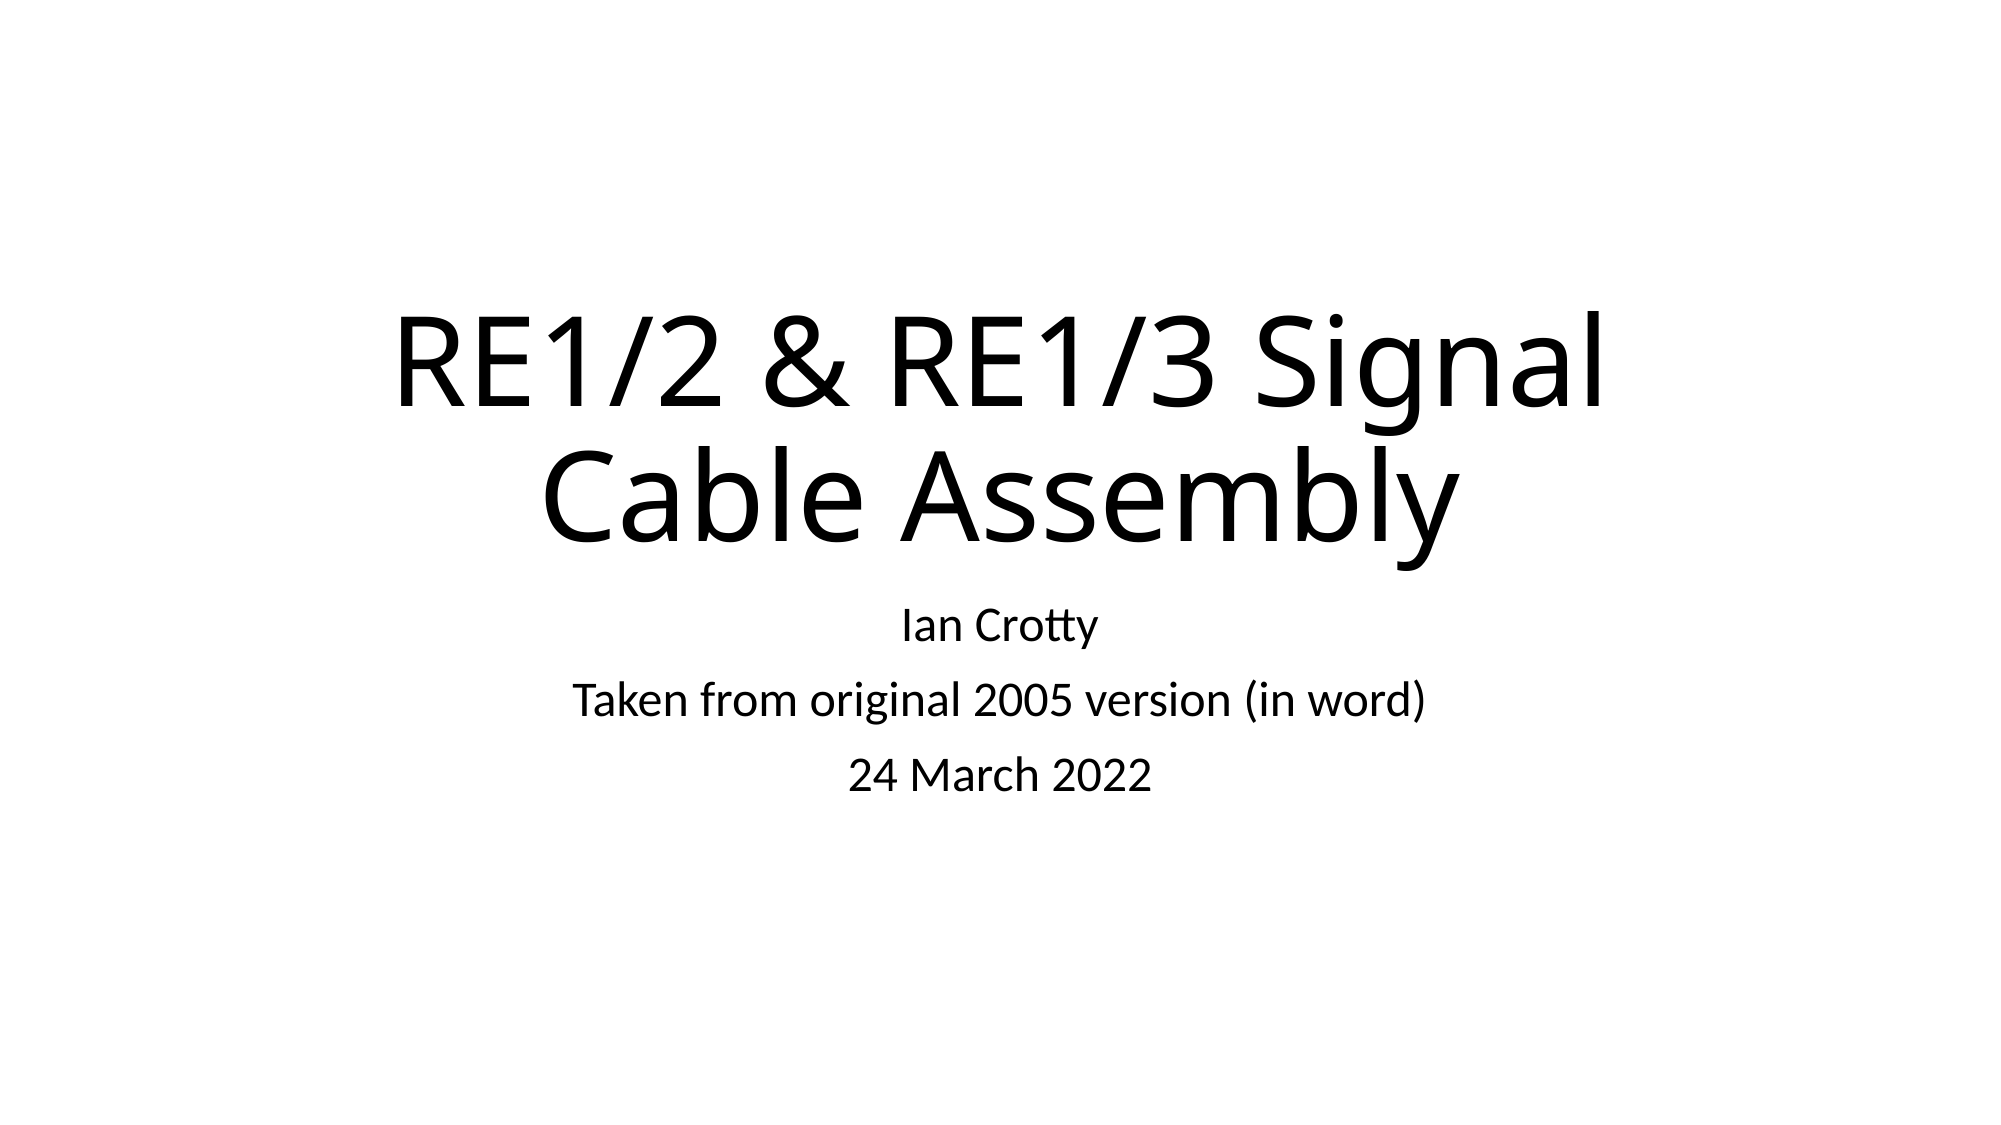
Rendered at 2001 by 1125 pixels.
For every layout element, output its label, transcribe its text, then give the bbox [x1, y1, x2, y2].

title RE1/2 & RE1/3 Signal Cable Assembly [249, 184, 1750, 576]
subtitle Ian Crotty Taken from original 2005 version (in word) 24 March 2022 [249, 590, 1750, 863]
